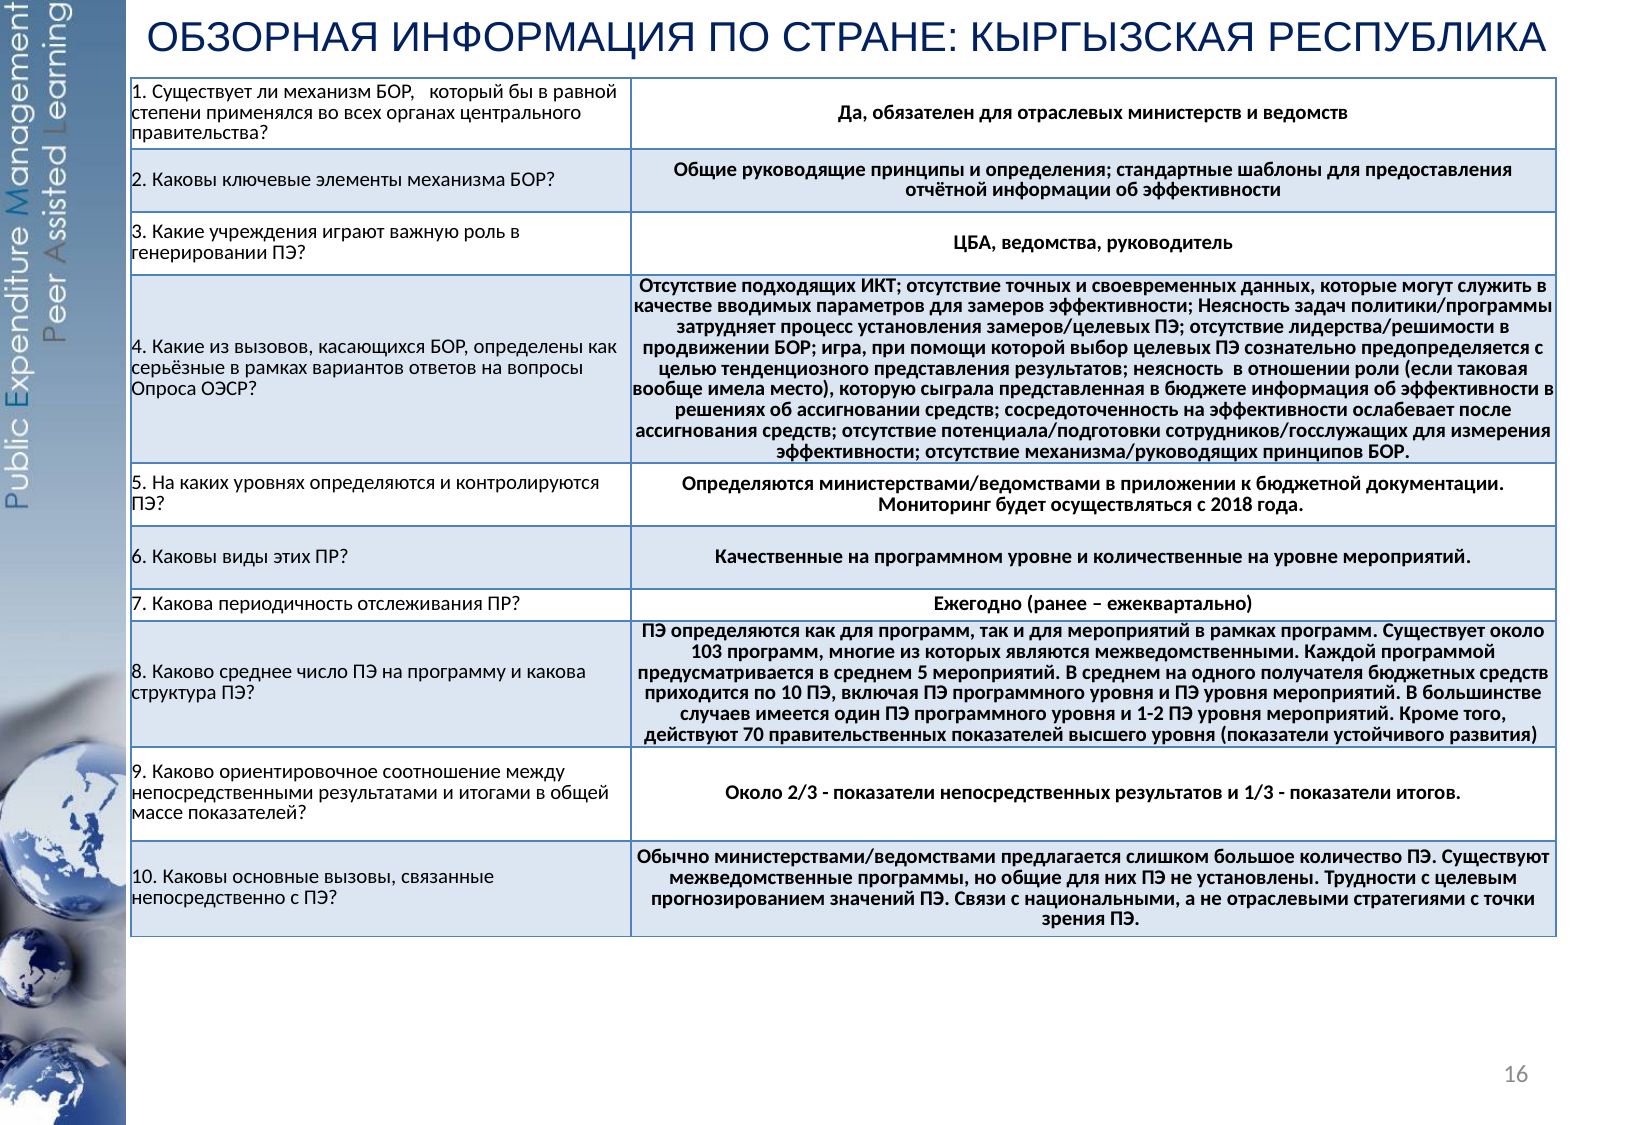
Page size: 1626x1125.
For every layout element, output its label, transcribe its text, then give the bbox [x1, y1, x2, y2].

table_header Да, обязателен для отраслевых министерств и ведомств [632, 79, 1555, 148]
table_cell Общие руководящие принципы и определения; стандартные шаблоны для предоставления отчётной информации об эффективности [632, 150, 1555, 211]
table_cell 8. Каково среднее число ПЭ на программу и какова структура ПЭ? [167, 622, 630, 746]
table_cell Около 2/3 - показатели непосредственных результатов и 1/3 - показатели итогов. [632, 748, 1555, 840]
table_cell 7. Какова периодичность отслеживания ПР? [167, 590, 630, 620]
table_cell Обычно министерствами/ведомствами предлагается слишком большое количество ПЭ. Существуют межведомственные программы, но общие для них ПЭ не установлены. Трудности с целевым прогнозированием значений ПЭ. Связи с национальными, а не отраслевыми стратегиями с точки зрения ПЭ. [632, 842, 1555, 936]
table_cell 2. Каковы ключевые элементы механизма БОР? [167, 150, 630, 211]
table_cell Ежегодно (ранее – ежеквартально) [632, 590, 1555, 620]
table_cell 3. Какие учреждения играют важную роль в генерировании ПЭ? [167, 213, 630, 274]
table_cell Определяются министерствами/ведомствами в приложении к бюджетной документации. Мониторинг будет осуществляться с 2018 года. [632, 464, 1555, 525]
table_cell 6. Каковы виды этих ПР? [167, 527, 630, 588]
table_header 1. Существует ли механизм БОР, который бы в равной степени применялся во всех органах центрального правительства? [167, 79, 630, 148]
table_cell 5. На каких уровнях определяются и контролируются ПЭ? [167, 464, 630, 525]
table_cell Отсутствие подходящих ИКТ; отсутствие точных и своевременных данных, которые могут служить в качестве вводимых параметров для замеров эффективности; Неясность задач политики/программы затрудняет процесс установления замеров/целевых ПЭ; отсутствие лидерства/решимости в продвижении БОР; игра, при помощи которой выбор целевых ПЭ сознательно предопределяется с целью тенденциозного представления результатов; неясность в отношении роли (если таковая вообще имела место), которую сыграла представленная в бюджете информация об эффективности в решениях об ассигновании средств; cосредоточенность на эффективности ослабевает после ассигнования средств; отсутствие потенциала/подготовки сотрудников/госслужащих для измерения эффективности; отсутствие механизма/руководящих принципов БОР. [632, 276, 1555, 462]
table_cell ПЭ определяются как для программ, так и для мероприятий в рамках программ. Существует около 103 программ, многие из которых являются межведомственными. Каждой программой предусматривается в среднем 5 мероприятий. В среднем на одного получателя бюджетных средств приходится по 10 ПЭ, включая ПЭ программного уровня и ПЭ уровня мероприятий. В большинстве случаев имеется один ПЭ программного уровня и 1-2 ПЭ уровня мероприятий. Кроме того, действуют 70 правительственных показателей высшего уровня (показатели устойчивого развития) [632, 622, 1555, 746]
text_box ОБЗОРНАЯ ИНФОРМАЦИЯ ПО СТРАНЕ: КЫРГЫЗСКАЯ РЕСПУБЛИКА [126, 2, 1586, 68]
table_cell 4. Какие из вызовов, касающихся БОР, определены как серьёзные в рамках вариантов ответов на вопросы Опроса ОЭСР? [167, 276, 630, 462]
subtitle [167, 99, 1588, 1088]
table_cell 9. Каково ориентировочное соотношение между непосредственными результатами и итогами в общей массе показателей? [167, 748, 630, 840]
slide_number 16 [1164, 1042, 1544, 1103]
table_cell Качественные на программном уровне и количественные на уровне мероприятий. [632, 527, 1555, 588]
picture [0, 0, 126, 1125]
table_cell 10. Каковы основные вызовы, связанные непосредственно с ПЭ? [167, 842, 630, 936]
table_cell ЦБА, ведомства, руководитель [632, 213, 1555, 274]
